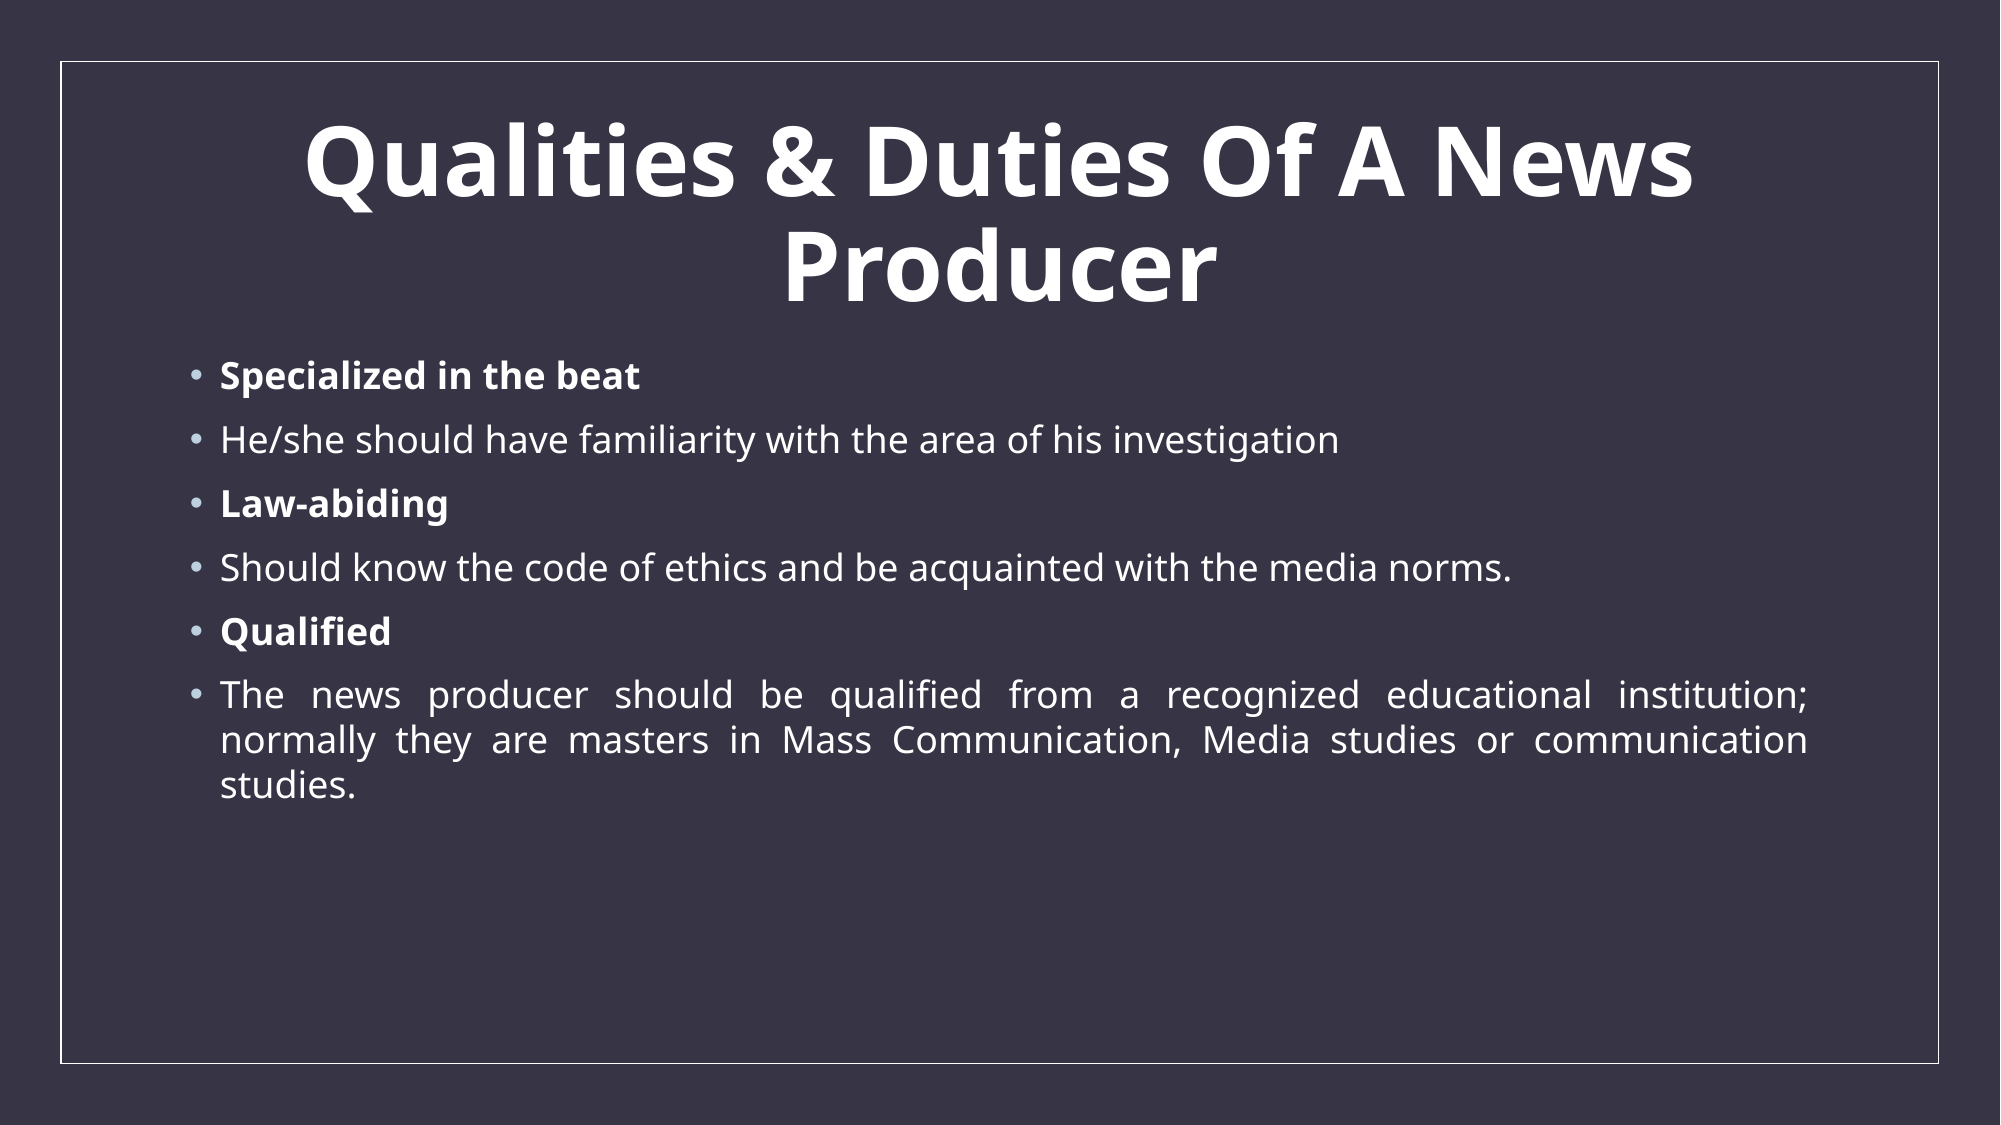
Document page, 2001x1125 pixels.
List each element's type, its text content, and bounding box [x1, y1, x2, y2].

title Qualities & Duties Of A News Producer [174, 105, 1825, 331]
list Specialized in the beat He/she should have familiarity with the area of his investigation Law-abiding Should know the code of ethics and be acquainted with the media norms. Qualified The news producer should be qualified from a recognized educational institution; normally they are masters in Mass Communication, Media studies or communication studies. [174, 345, 1825, 990]
